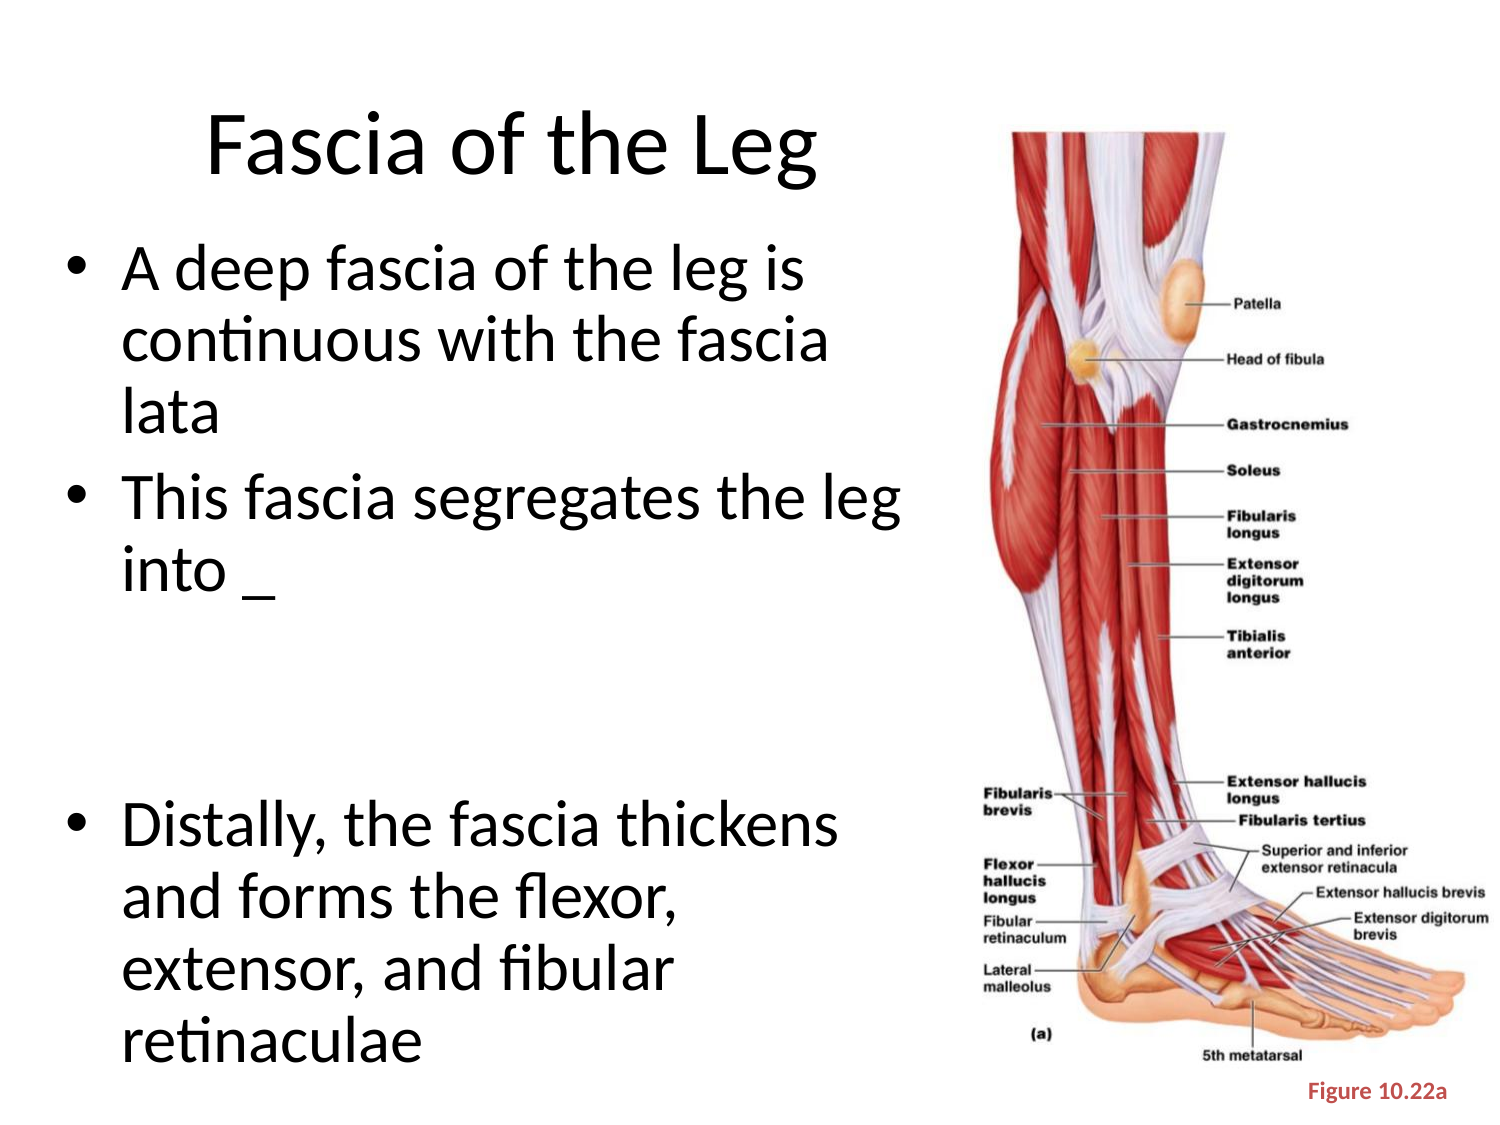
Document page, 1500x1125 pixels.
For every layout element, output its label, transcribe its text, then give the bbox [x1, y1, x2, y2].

text_box Figure 10.22a [1200, 1079, 1463, 1113]
list A deep fascia of the leg is continuous with the fascia lata This fascia segregates the leg into _ Distally, the fascia thickens and forms the flexor, extensor, and fibular retinaculae [50, 224, 926, 1088]
picture [966, 124, 1500, 1070]
title Fascia of the Leg [50, 75, 975, 200]
